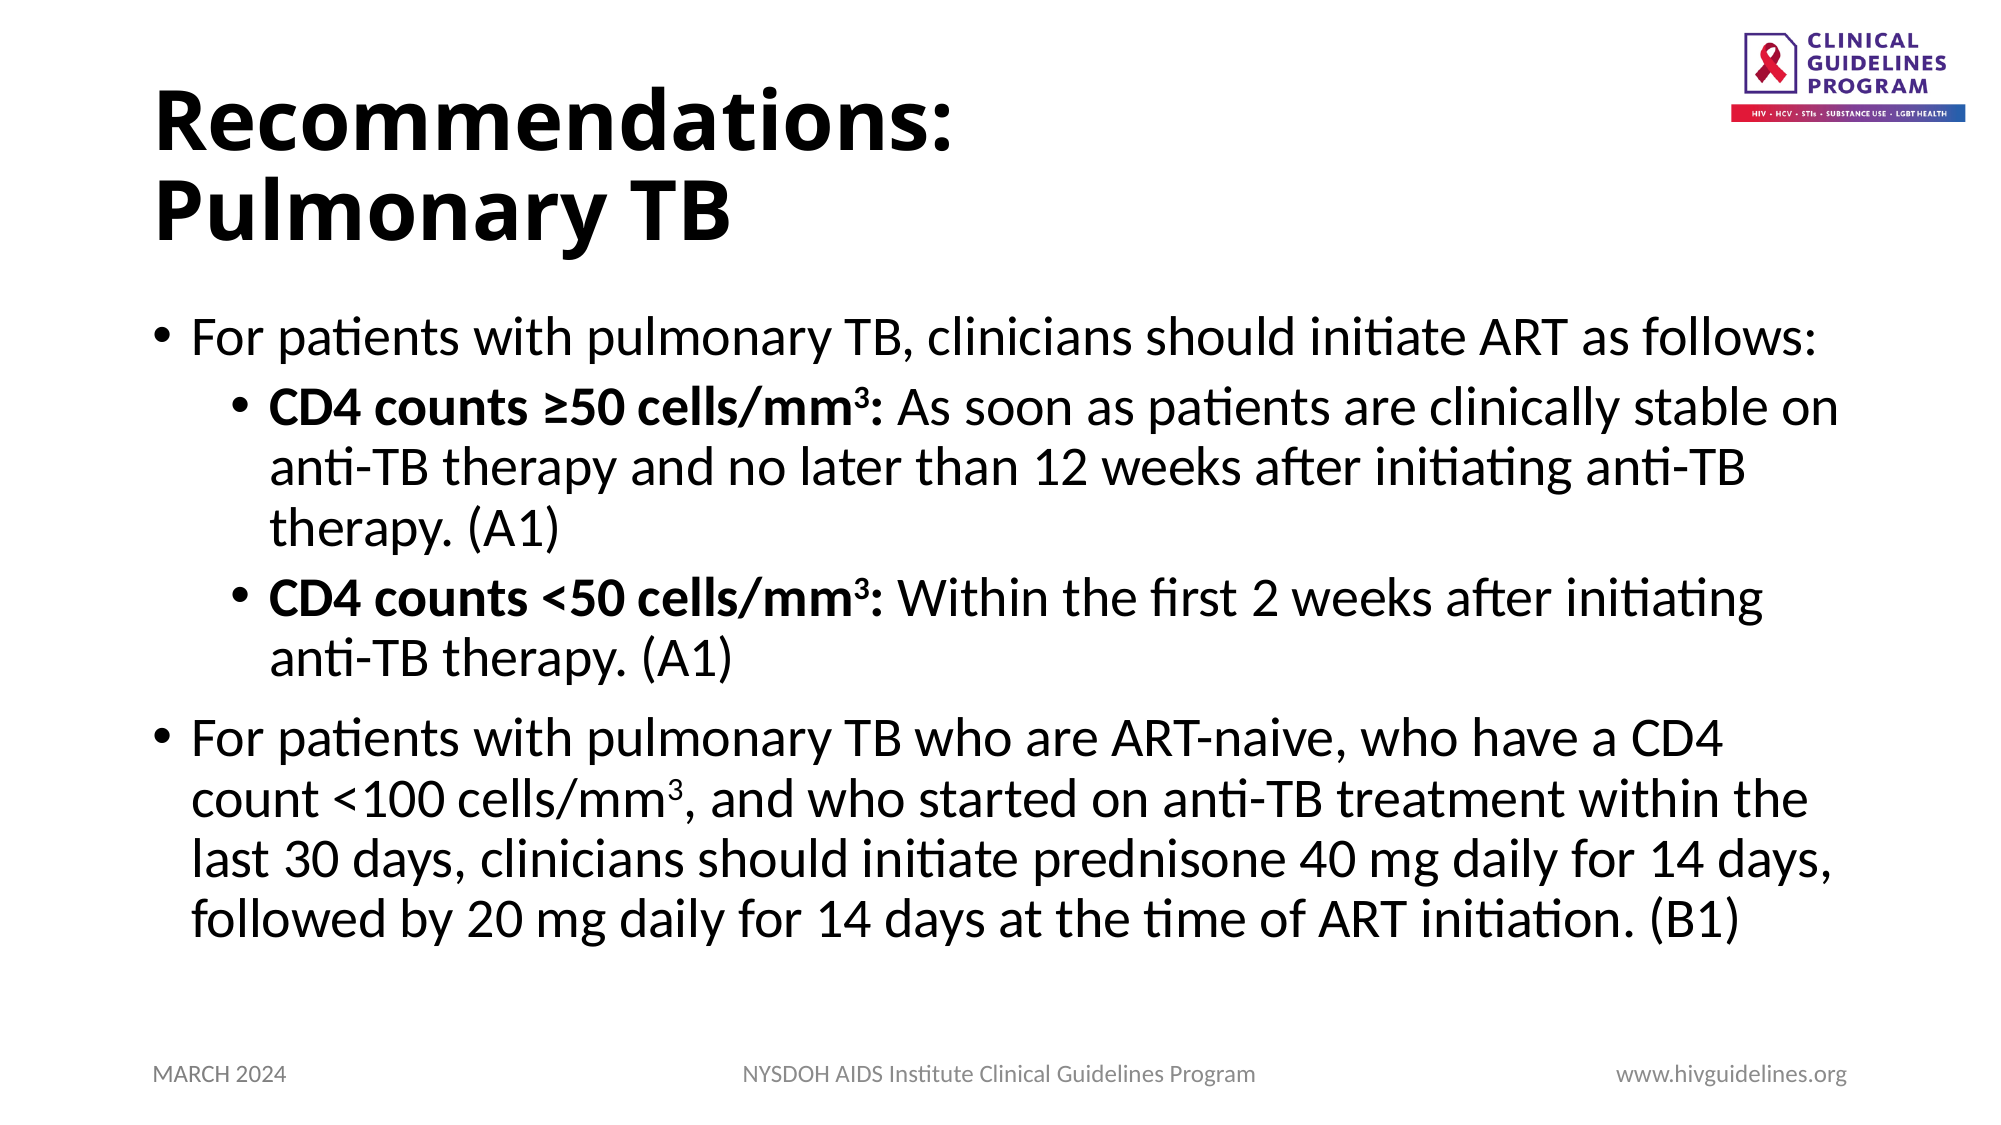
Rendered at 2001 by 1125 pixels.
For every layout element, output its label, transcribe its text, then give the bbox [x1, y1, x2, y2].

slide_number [137, 1042, 588, 1103]
slide_number www.hivguidelines.org [1412, 1042, 1863, 1103]
picture [1731, 20, 1966, 122]
list For patients with pulmonary TB, clinicians should initiate ART as follows: CD4 counts ≥50 cells/mm3: As soon as patients are clinically stable on anti-TB therapy and no later than 12 weeks after initiating anti-TB therapy. (A1) CD4 counts <50 cells/mm3: Within the first 2 weeks after initiating anti-TB therapy. (A1) For patients with pulmonary TB who are ART-naive, who have a CD4 count <100 cells/mm3, and who started on anti-TB treatment within the last 30 days, clinicians should initiate prednisone 40 mg daily for 14 days, followed by 20 mg daily for 14 days at the time of ART initiation. (B1) [137, 299, 1863, 1014]
footer NYSDOH AIDS Institute Clinical Guidelines Program [662, 1042, 1338, 1103]
title Recommendations: Pulmonary TB [137, 59, 1863, 278]
